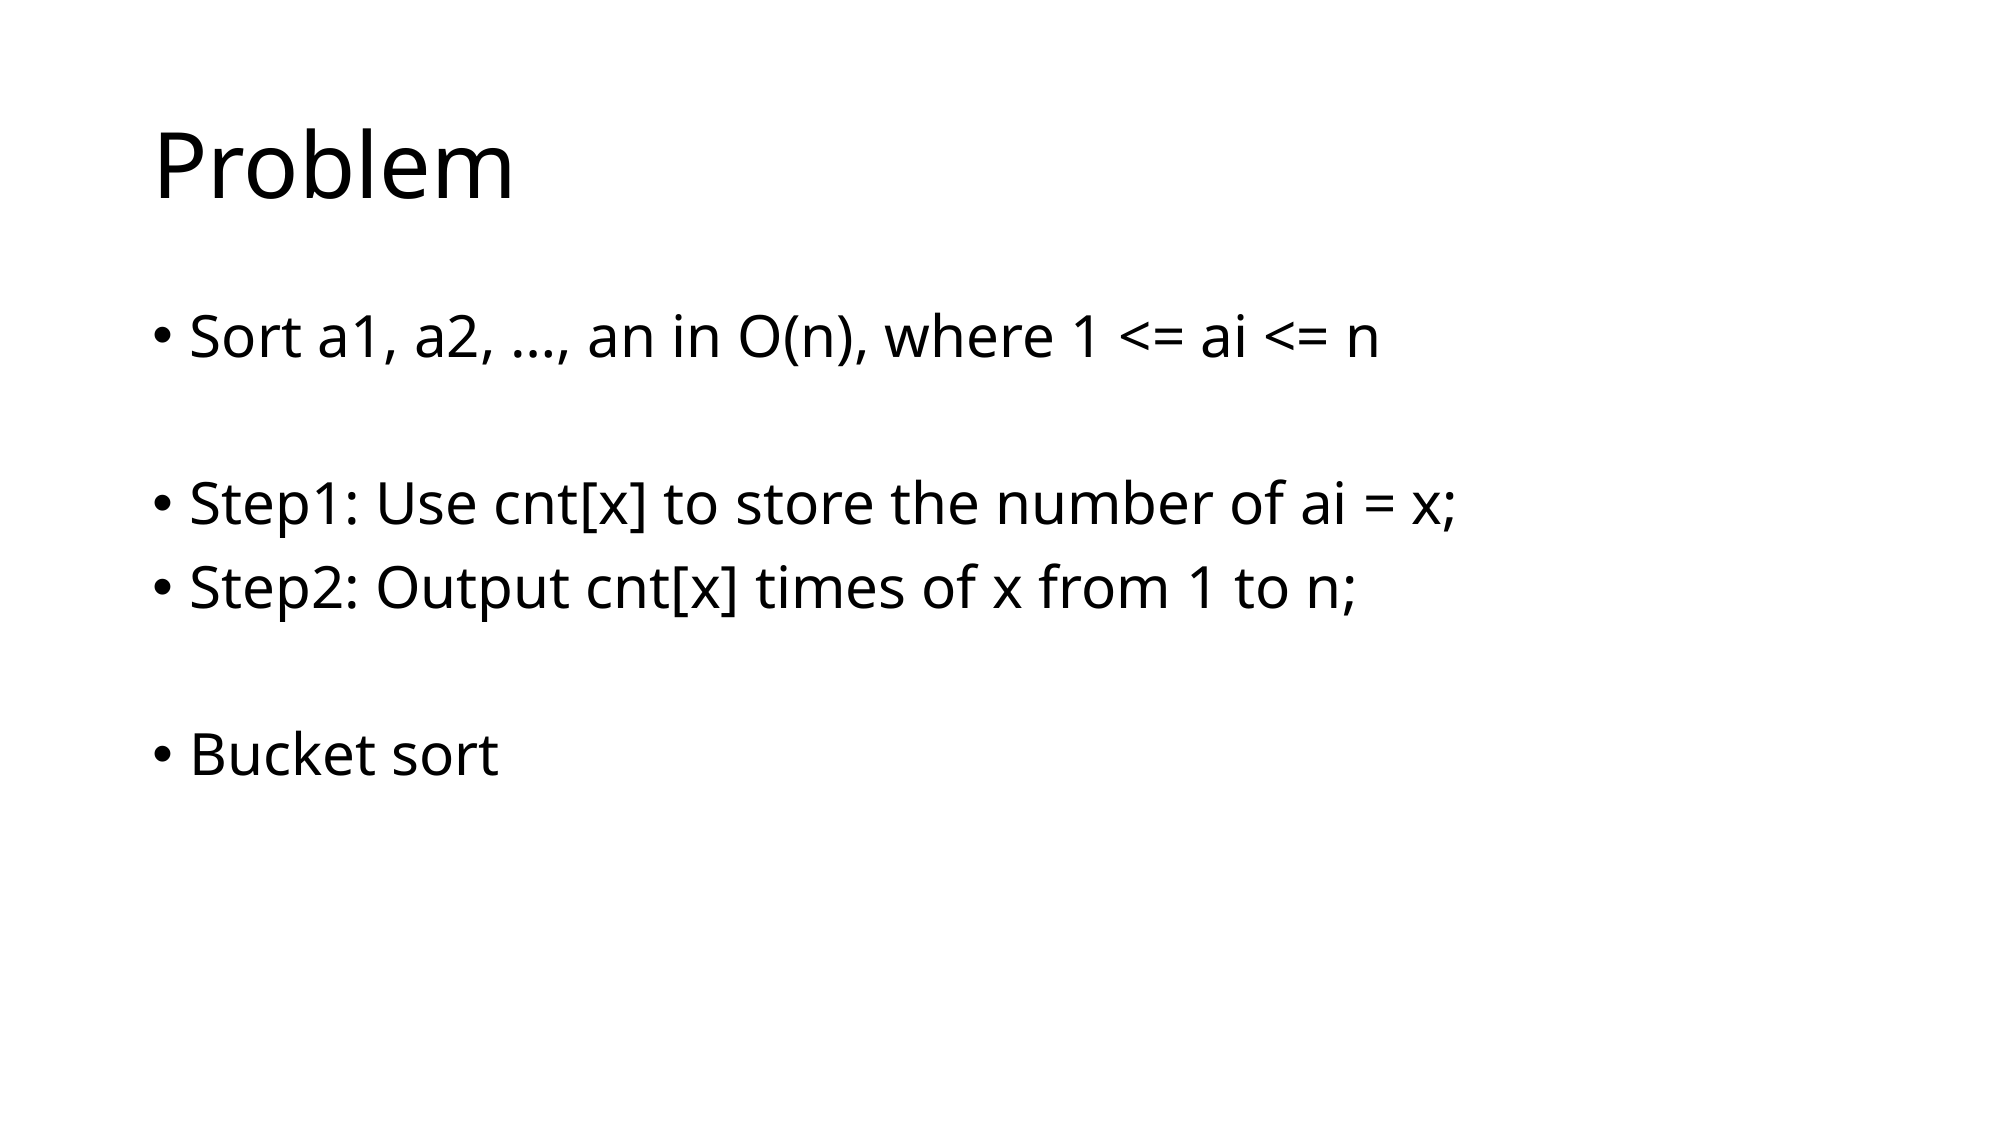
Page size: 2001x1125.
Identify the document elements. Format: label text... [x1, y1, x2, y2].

list Sort a1, a2, …, an in O(n), where 1 <= ai <= n Step1: Use cnt[x] to store the number of ai = x; Step2: Output cnt[x] times of x from 1 to n; Bucket sort [137, 299, 1863, 1014]
title Problem [137, 59, 1863, 278]
